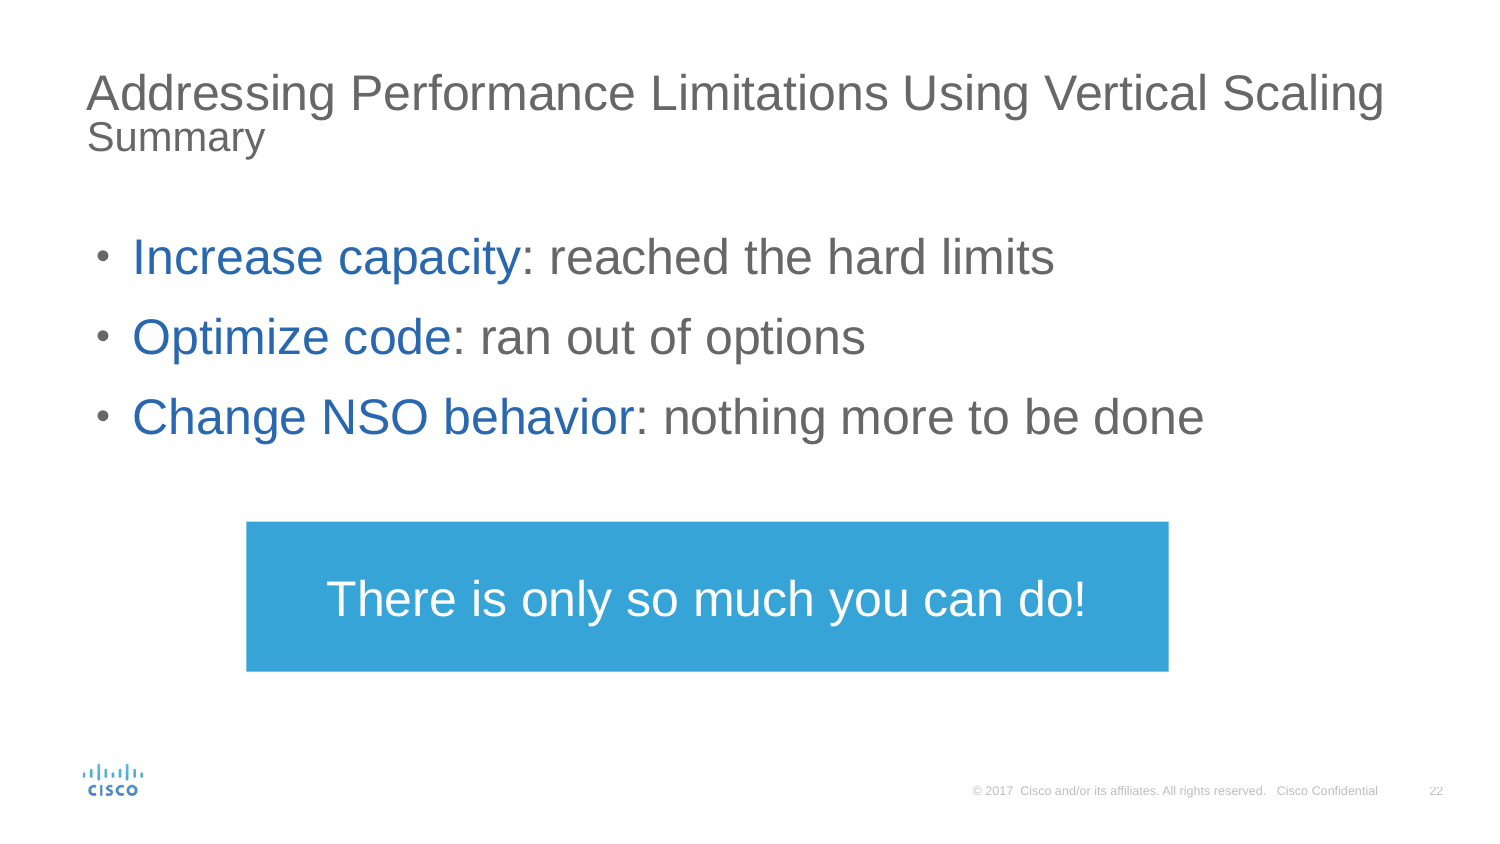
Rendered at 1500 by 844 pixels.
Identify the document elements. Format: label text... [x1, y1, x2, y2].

text_box There is only so much you can do! [244, 519, 1171, 674]
list Increase capacity: reached the hard limits Optimize code: ran out of options Change NSO behavior: nothing more to be done [71, 221, 1441, 741]
picture [77, 758, 149, 803]
title Addressing Performance Limitations Using Vertical Scaling Summary [71, 55, 1419, 176]
